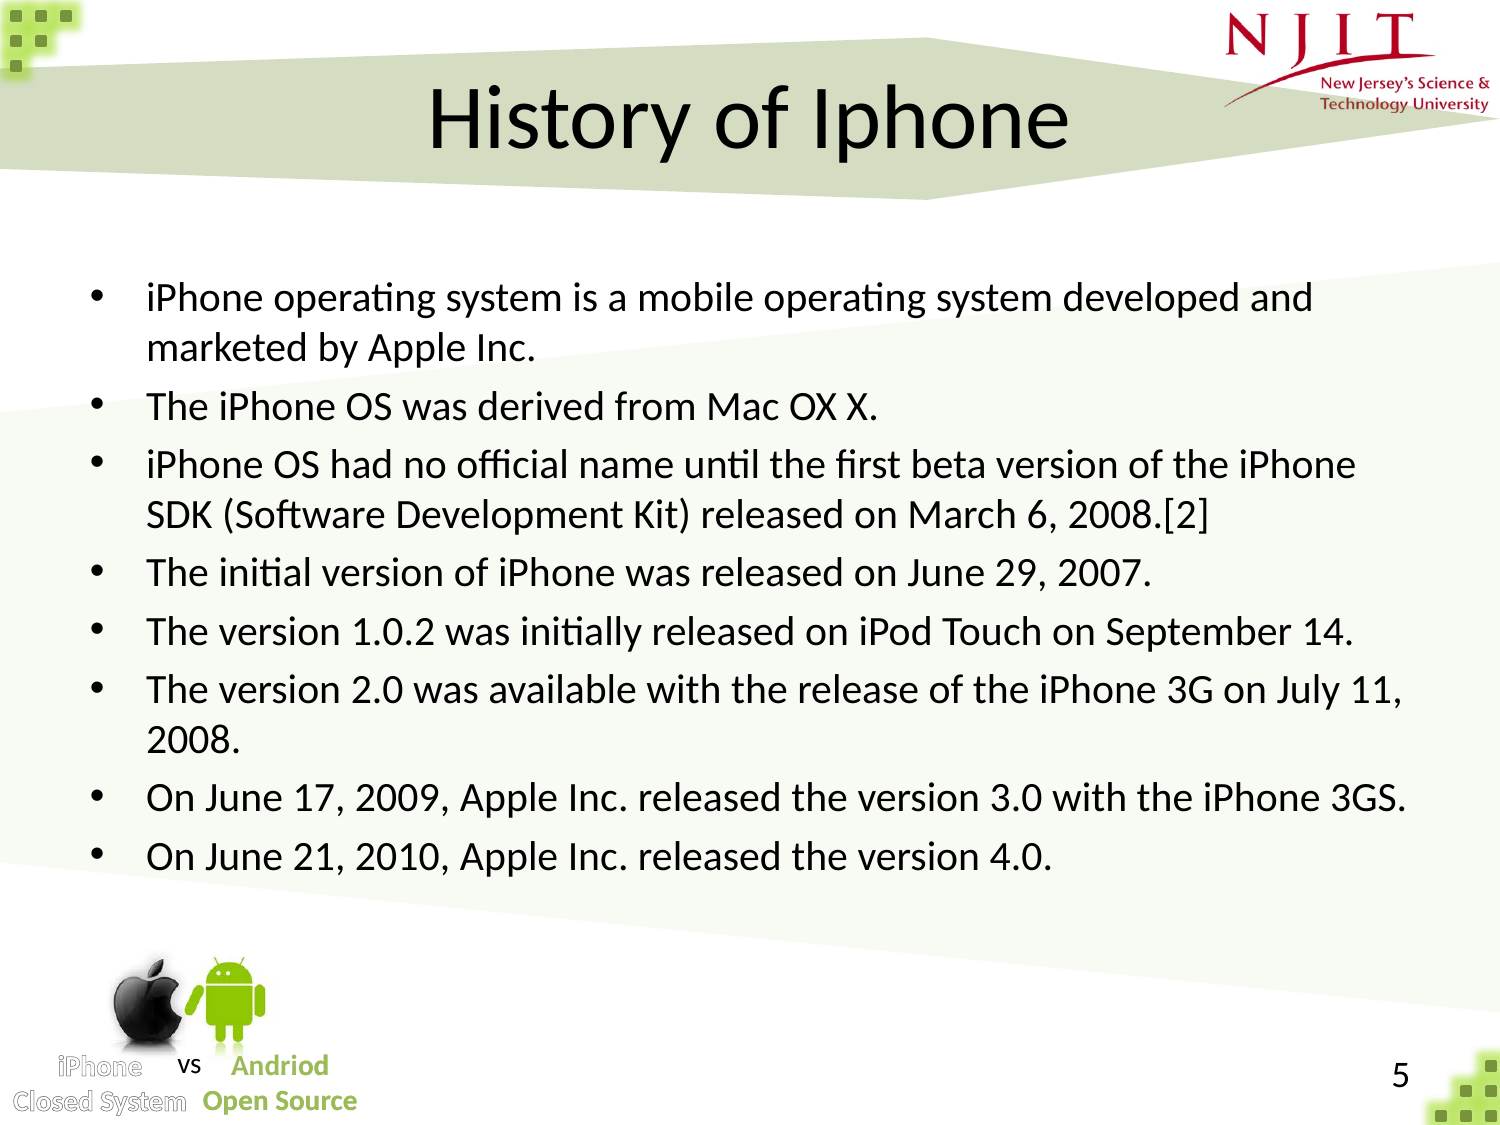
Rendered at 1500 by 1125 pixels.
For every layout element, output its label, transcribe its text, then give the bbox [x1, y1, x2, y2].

slide_number 5 [1074, 1042, 1425, 1103]
list iPhone operating system is a mobile operating system developed and marketed by Apple Inc. The iPhone OS was derived from Mac OX X. iPhone OS had no official name until the first beta version of the iPhone SDK (Software Development Kit) released on March 6, 2008.[2] The initial version of iPhone was released on June 29, 2007. The version 1.0.2 was initially released on iPod Touch on September 14. The version 2.0 was available with the release of the iPhone 3G on July 11, 2008. On June 17, 2009, Apple Inc. released the version 3.0 with the iPhone 3GS. On June 21, 2010, Apple Inc. released the version 4.0. [75, 262, 1425, 1005]
picture [253, 1063, 259, 1073]
picture [1224, 12, 1490, 113]
picture [269, 1063, 274, 1072]
title History of Iphone [75, 50, 1425, 238]
picture [75, 1005, 300, 1073]
